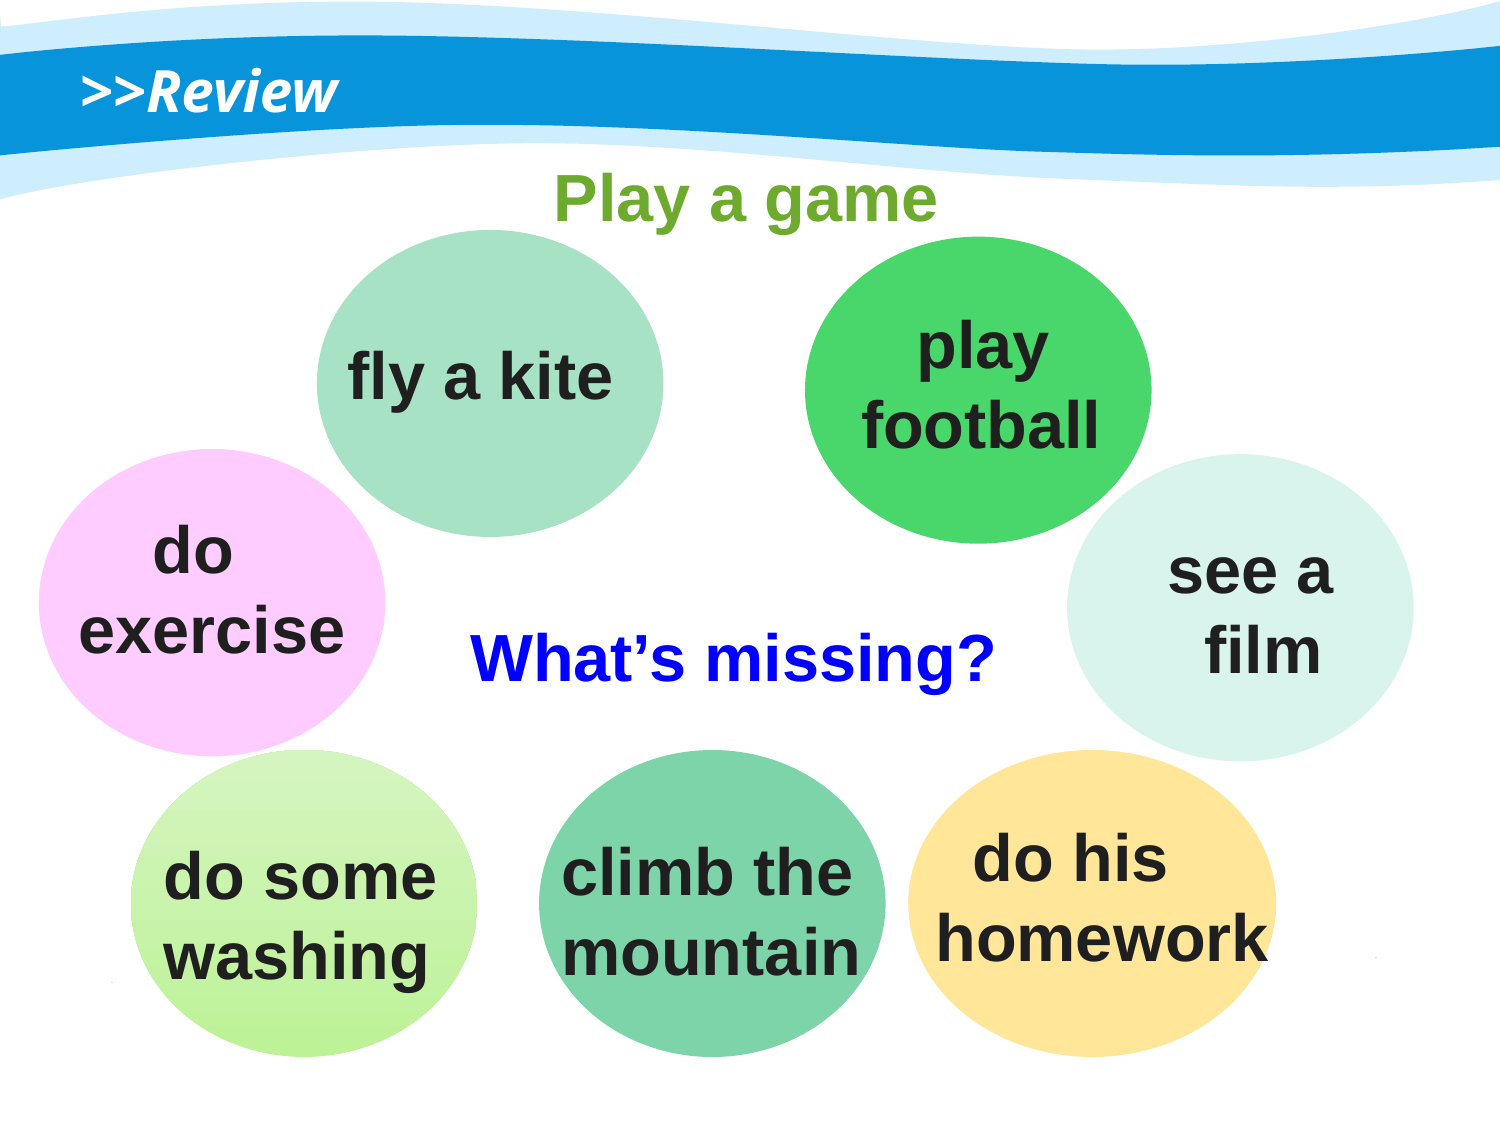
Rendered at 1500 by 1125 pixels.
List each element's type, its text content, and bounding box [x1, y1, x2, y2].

text_box [472, 861, 479, 946]
text_box [564, 748, 860, 821]
text_box What’s missing? [455, 607, 1013, 703]
text_box do exercise [63, 499, 361, 675]
text_box play football [846, 294, 1136, 470]
text_box [947, 748, 1237, 807]
text_box [573, 997, 852, 1059]
text_box >>Review [64, 54, 539, 170]
text_box [168, 1001, 440, 1059]
text_box see a film [1152, 519, 1368, 695]
text_box [82, 447, 342, 499]
text_box [538, 857, 546, 950]
text_box [907, 846, 920, 961]
text_box [129, 834, 148, 973]
text_box [153, 748, 455, 825]
text_box do some washing [148, 825, 472, 1001]
text_box Play a game [538, 147, 959, 243]
text_box climb the mountain [546, 821, 895, 997]
text_box [1066, 453, 1415, 763]
text_box [932, 982, 1252, 1059]
text_box fly a kite [332, 325, 648, 421]
text_box [1136, 324, 1153, 456]
text_box do his homework [920, 807, 1303, 982]
text_box [37, 522, 387, 758]
text_box [315, 228, 665, 539]
text_box [803, 235, 1128, 545]
